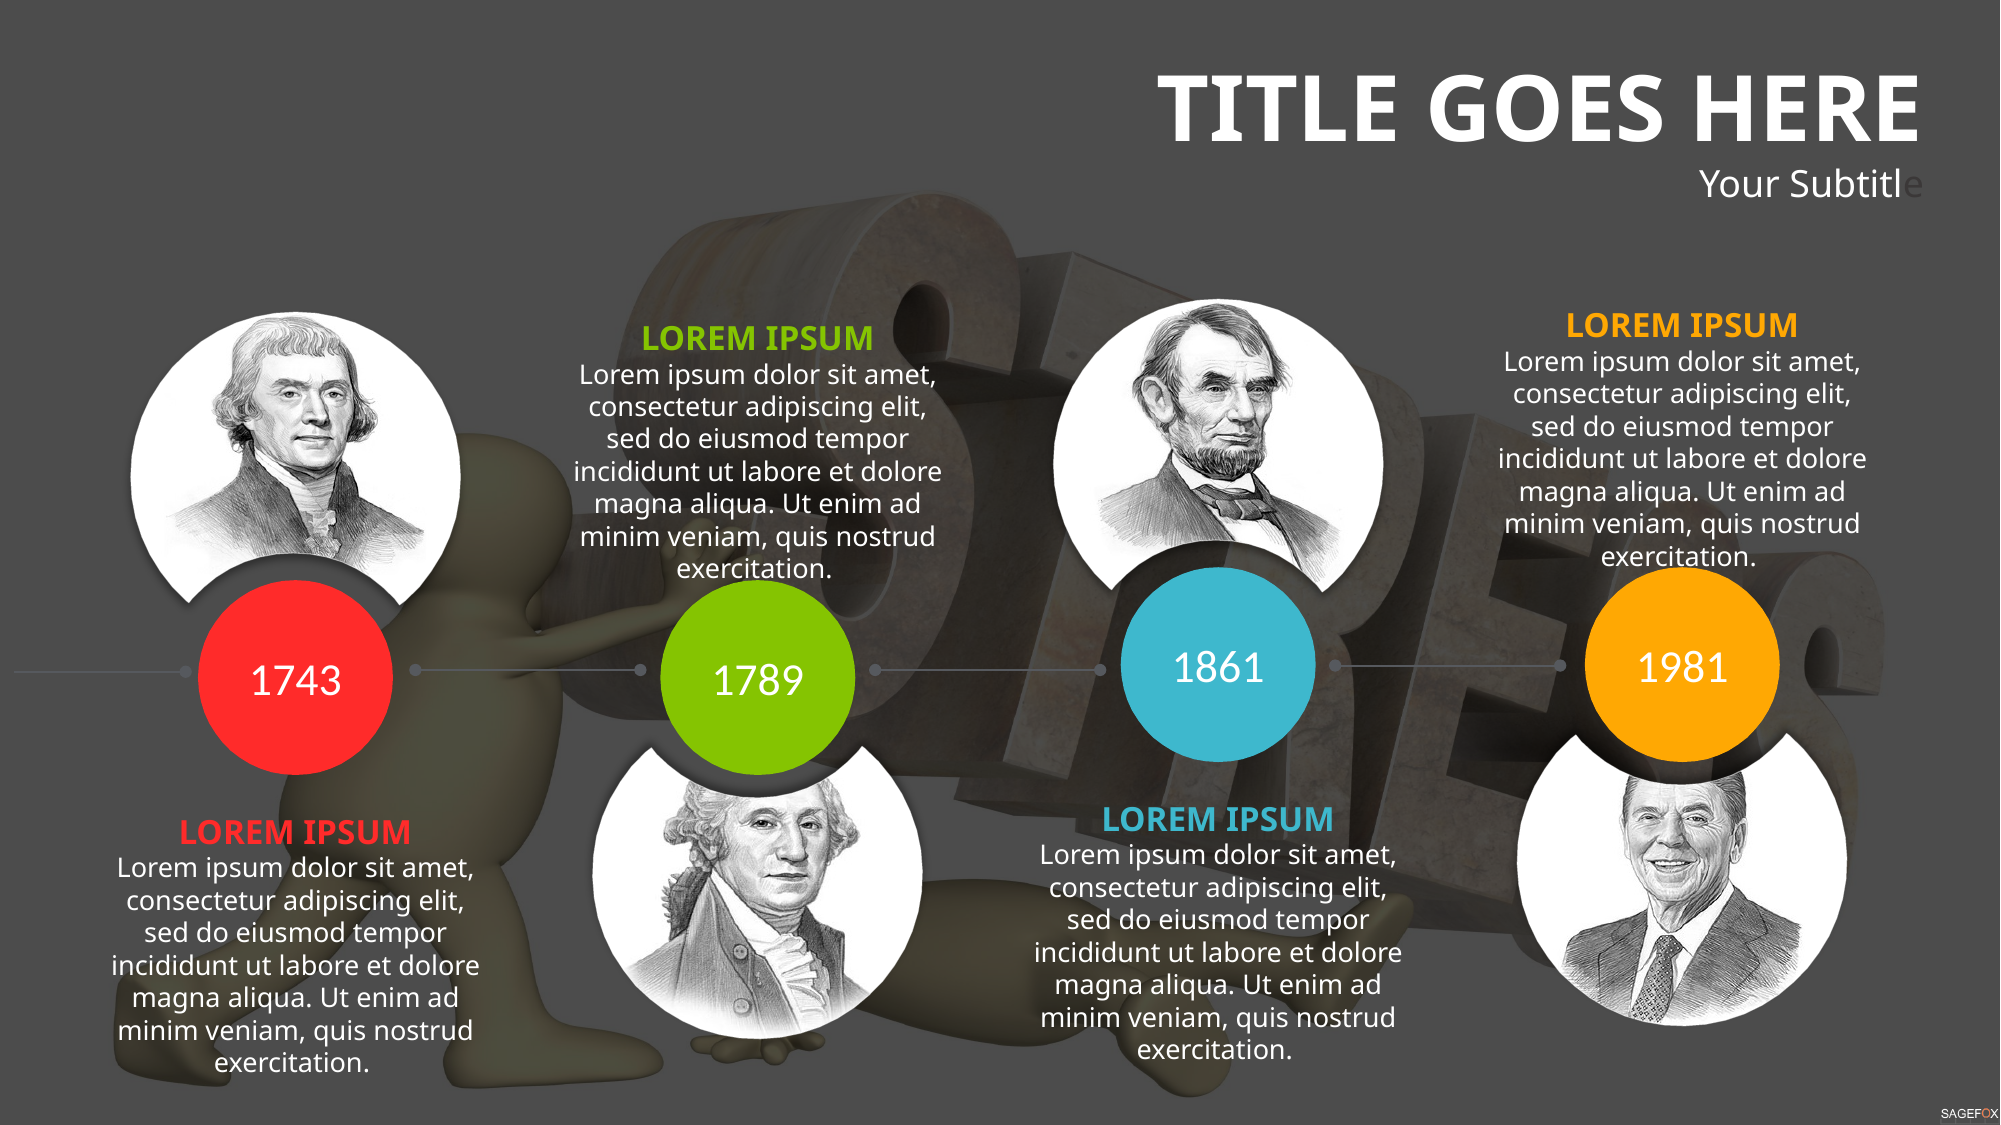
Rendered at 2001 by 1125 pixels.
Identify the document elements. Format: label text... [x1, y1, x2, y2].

text_box 1743 [197, 580, 393, 775]
text_box [1053, 299, 1384, 592]
text_box TITLE GOES HERE Your Subtitle [1035, 42, 1939, 212]
text_box LOREM IPSUM Lorem ipsum dolor sit amet, consectetur adipiscing elit, sed do eiusmod tempor incididunt ut labore et dolore magna aliqua. Ut enim ad minim veniam, quis nostrud exercitation. [1479, 299, 1886, 577]
picture [0, 0, 2001, 1125]
text_box [592, 746, 923, 1039]
text_box [130, 312, 461, 605]
text_box 1789 [660, 590, 856, 775]
text_box 1981 [1584, 577, 1780, 763]
text_box LOREM IPSUM Lorem ipsum dolor sit amet, consectetur adipiscing elit, sed do eiusmod tempor incididunt ut labore et dolore magna aliqua. Ut enim ad minim veniam, quis nostrud exercitation. [1015, 792, 1421, 1071]
text_box [1517, 733, 1847, 1026]
text_box 1861 [1120, 567, 1316, 763]
text_box LOREM IPSUM Lorem ipsum dolor sit amet, consectetur adipiscing elit, sed do eiusmod tempor incididunt ut labore et dolore magna aliqua. Ut enim ad minim veniam, quis nostrud exercitation. [92, 805, 499, 1084]
text_box LOREM IPSUM Lorem ipsum dolor sit amet, consectetur adipiscing elit, sed do eiusmod tempor incididunt ut labore et dolore magna aliqua. Ut enim ad minim veniam, quis nostrud exercitation. [555, 312, 961, 590]
